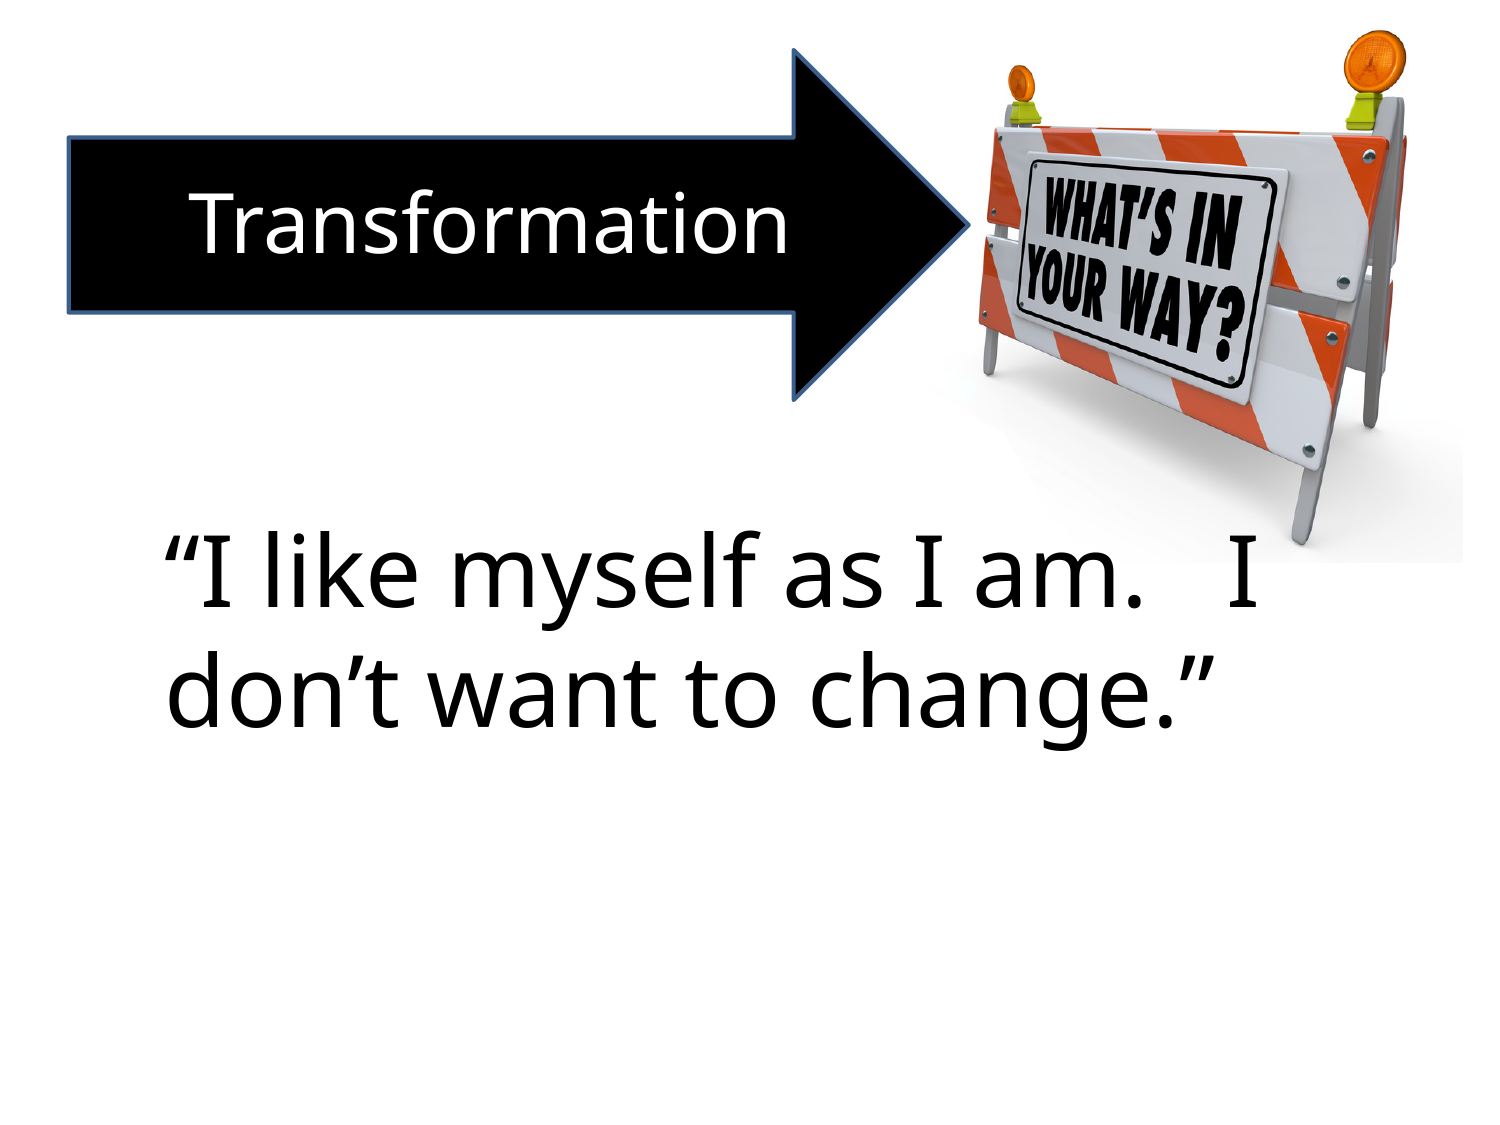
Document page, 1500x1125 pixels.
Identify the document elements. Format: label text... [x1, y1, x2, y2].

picture [924, 24, 1463, 563]
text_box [68, 49, 969, 401]
text_box “I like myself as I am. I don’t want to change.” [150, 499, 1313, 755]
